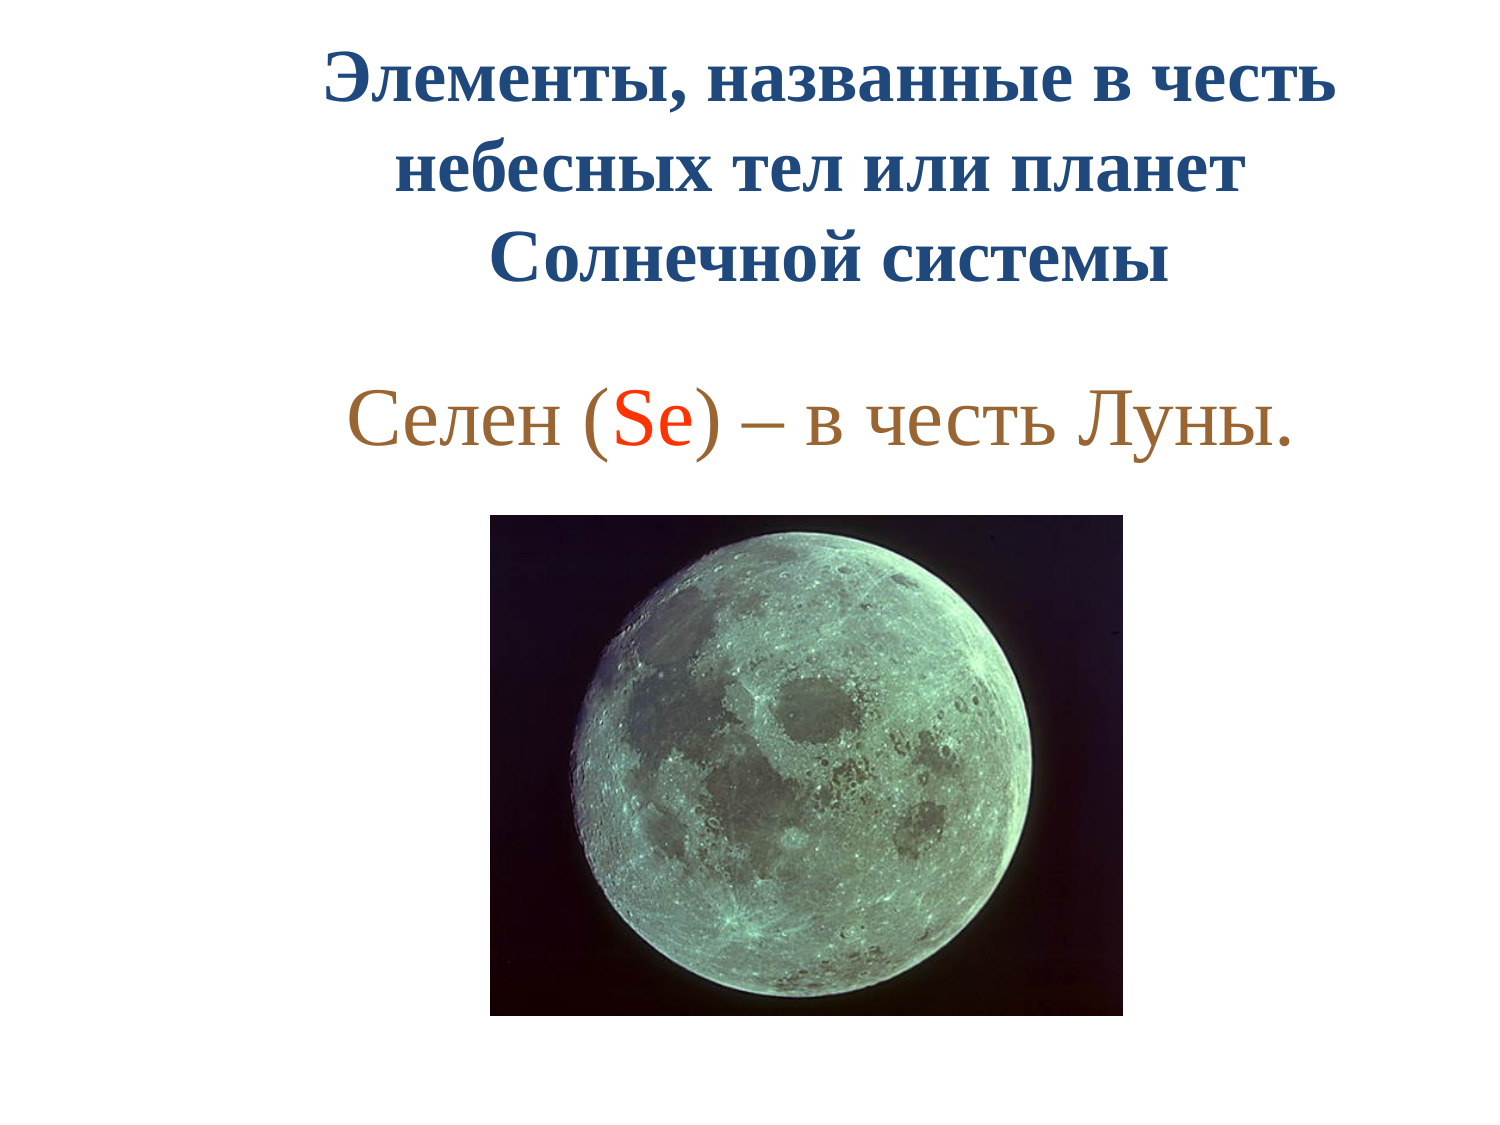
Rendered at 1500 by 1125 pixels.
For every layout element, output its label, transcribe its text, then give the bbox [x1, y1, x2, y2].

text_box Селен (Se) – в честь Луны. [206, 408, 1388, 516]
text_box Элементы, названные в честь небесных тел или планет Солнечной системы [159, 40, 1500, 282]
picture [489, 515, 1123, 1016]
